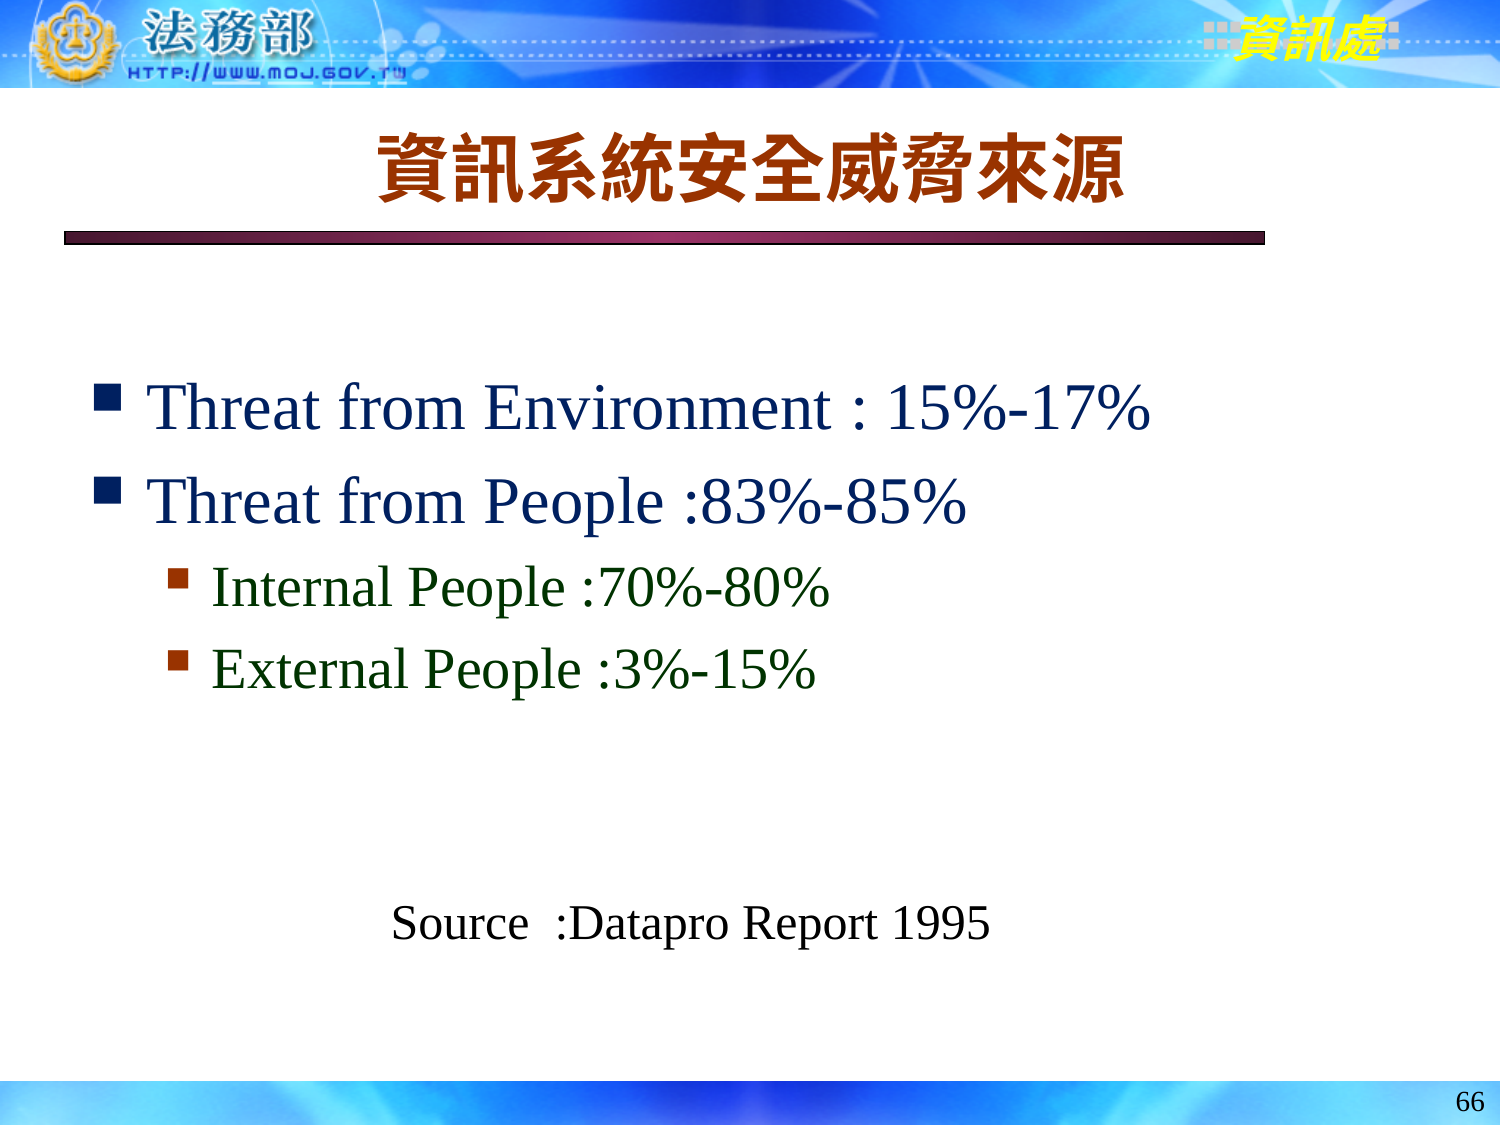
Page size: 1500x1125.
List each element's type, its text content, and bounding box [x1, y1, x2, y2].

picture [0, 1081, 1500, 1125]
picture [0, 0, 1500, 88]
list Threat from Environment : 15%-17% Threat from People :83%-85% Internal People :70%-80% External People :3%-15% [75, 262, 1425, 728]
text_box Source :Datapro Report 1995 [348, 881, 1034, 957]
text_box [64, 231, 1265, 245]
title 資訊系統安全威脅來源 [75, 113, 1425, 233]
